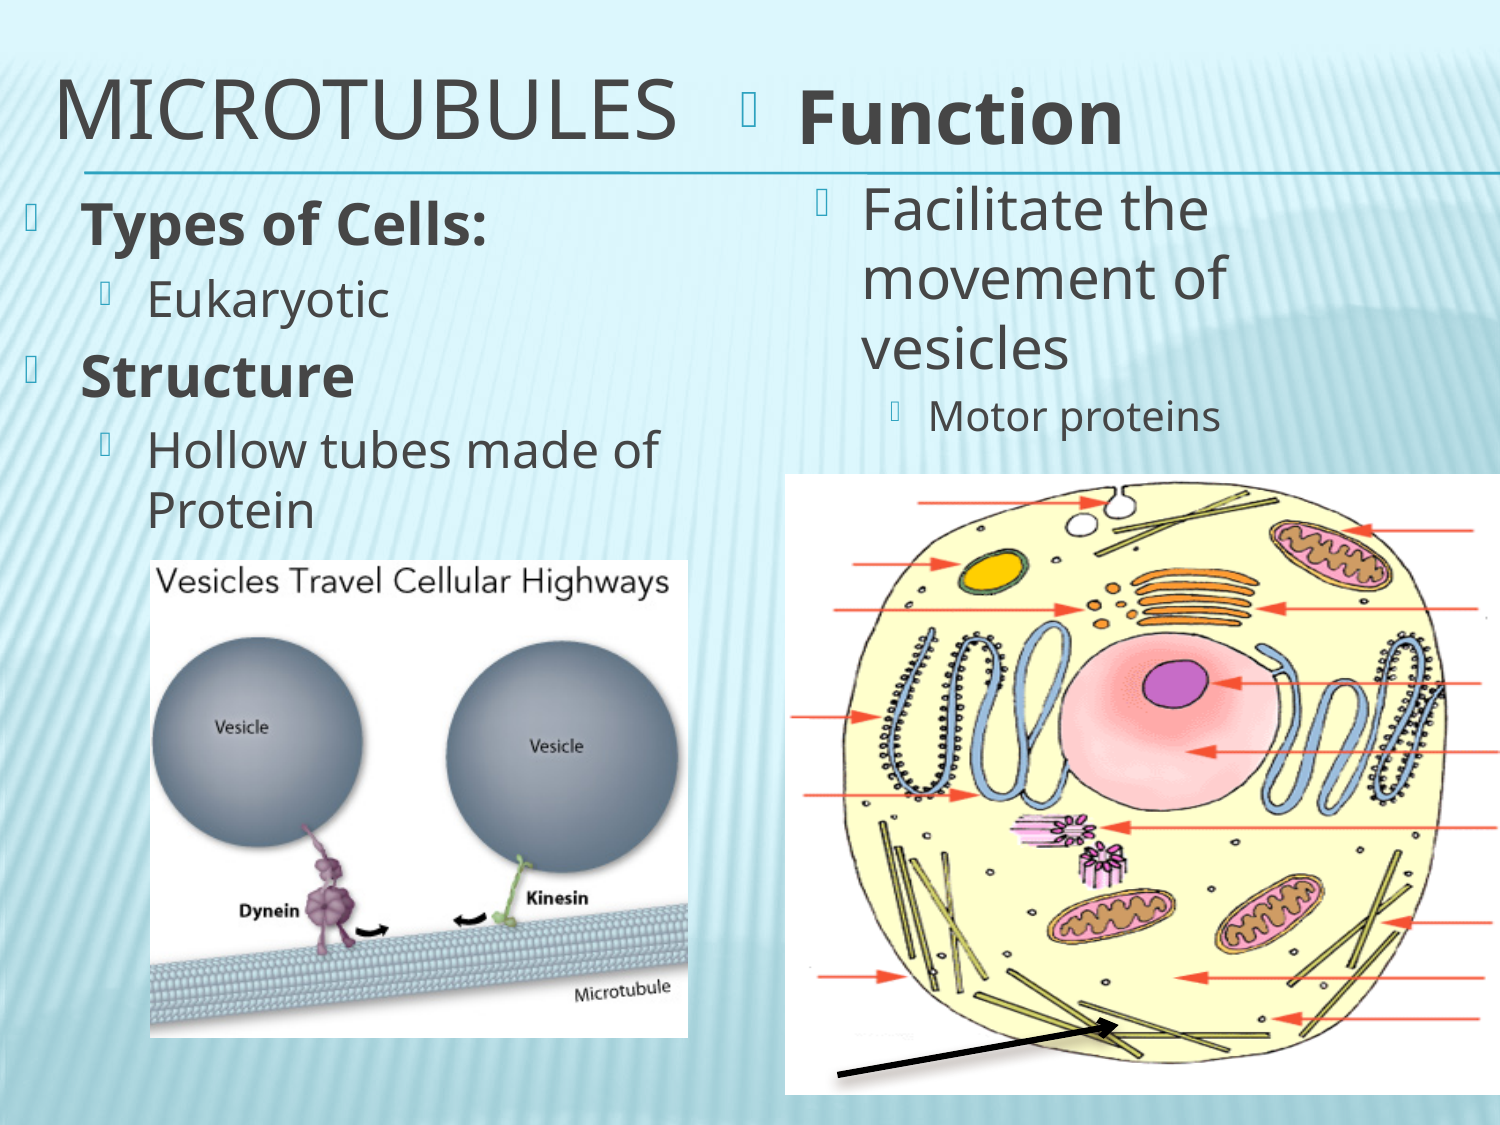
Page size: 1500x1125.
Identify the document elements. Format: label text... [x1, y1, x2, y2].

list Function Facilitate the movement of vesicles Motor proteins [724, 62, 1438, 838]
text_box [837, 1024, 1120, 1076]
list Types of Cells: Eukaryotic Structure Hollow tubes made of Protein [9, 179, 698, 955]
picture [785, 474, 1500, 1095]
title Microtubules [37, 37, 1463, 176]
picture [149, 559, 688, 1038]
